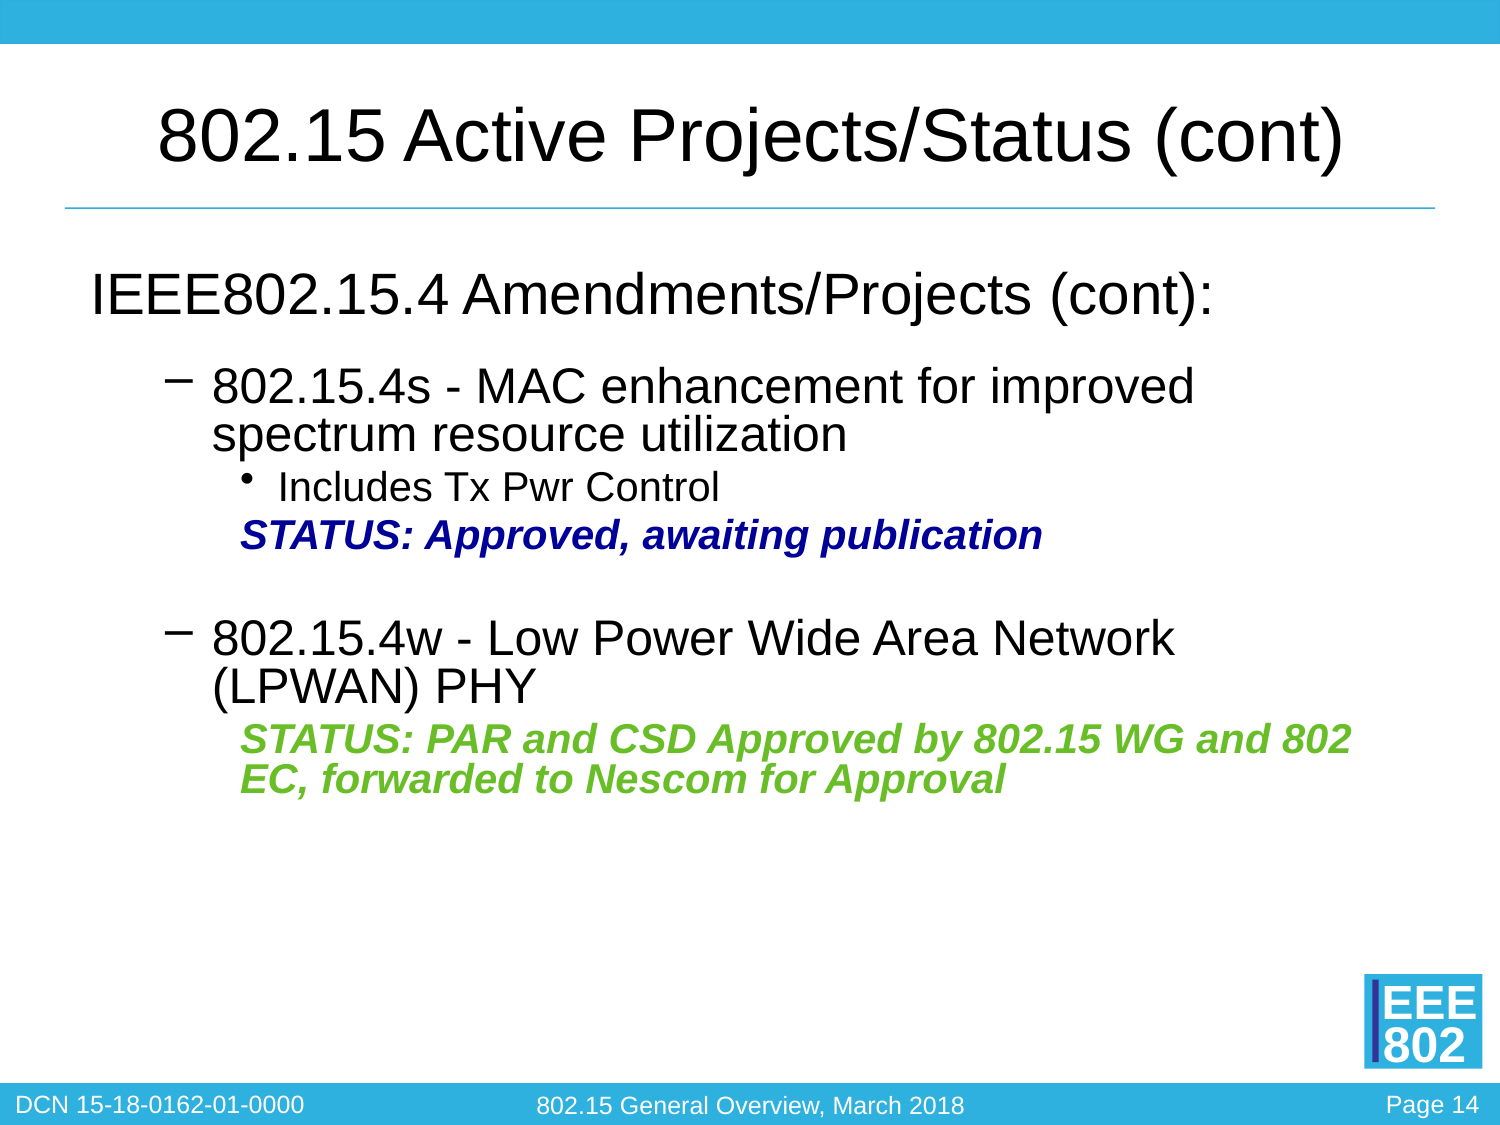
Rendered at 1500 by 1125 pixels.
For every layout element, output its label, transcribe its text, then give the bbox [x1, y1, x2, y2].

title 802.15 Active Projects/Status (cont) [76, 66, 1427, 197]
list IEEE802.15.4 Amendments/Projects (cont): 802.15.4s - MAC enhancement for improved spectrum resource utilization Includes Tx Pwr Control STATUS: Approved, awaiting publication 802.15.4w - Low Power Wide Area Network (LPWAN) PHY STATUS: PAR and CSD Approved by 802.15 WG and 802 EC, forwarded to Nescom for Approval [75, 262, 1388, 1005]
